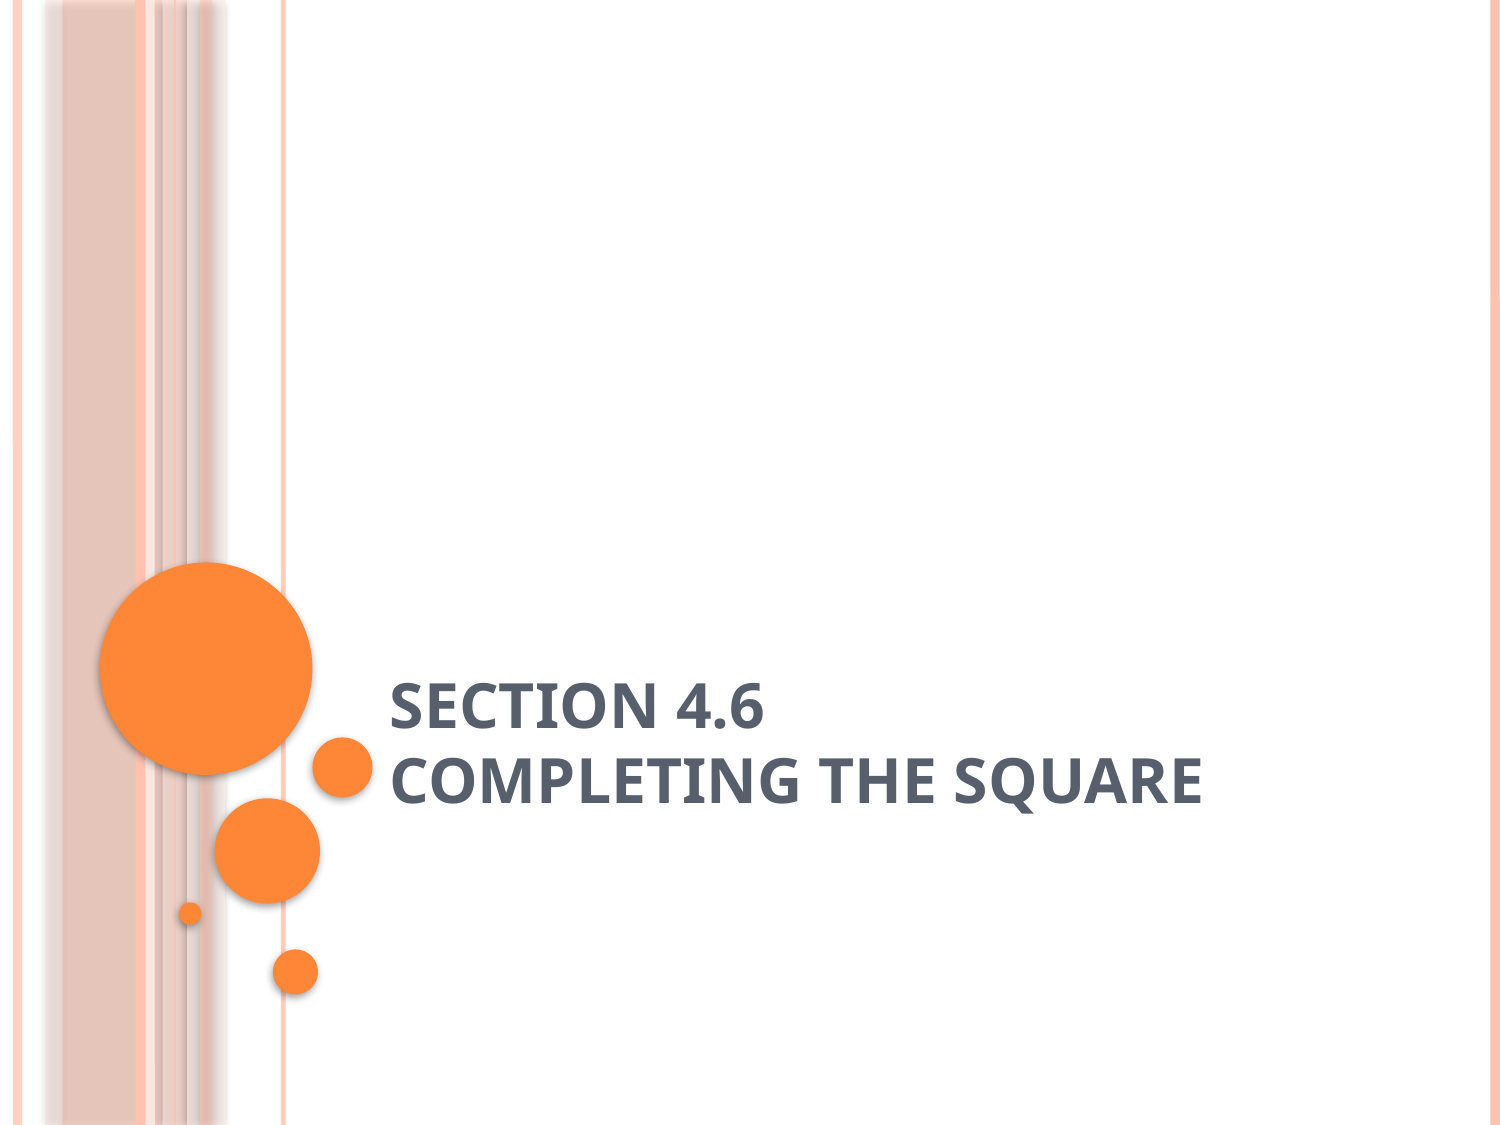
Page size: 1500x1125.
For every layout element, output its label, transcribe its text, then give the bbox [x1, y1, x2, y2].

title Section 4.6 Completing the Square [375, 512, 1388, 824]
